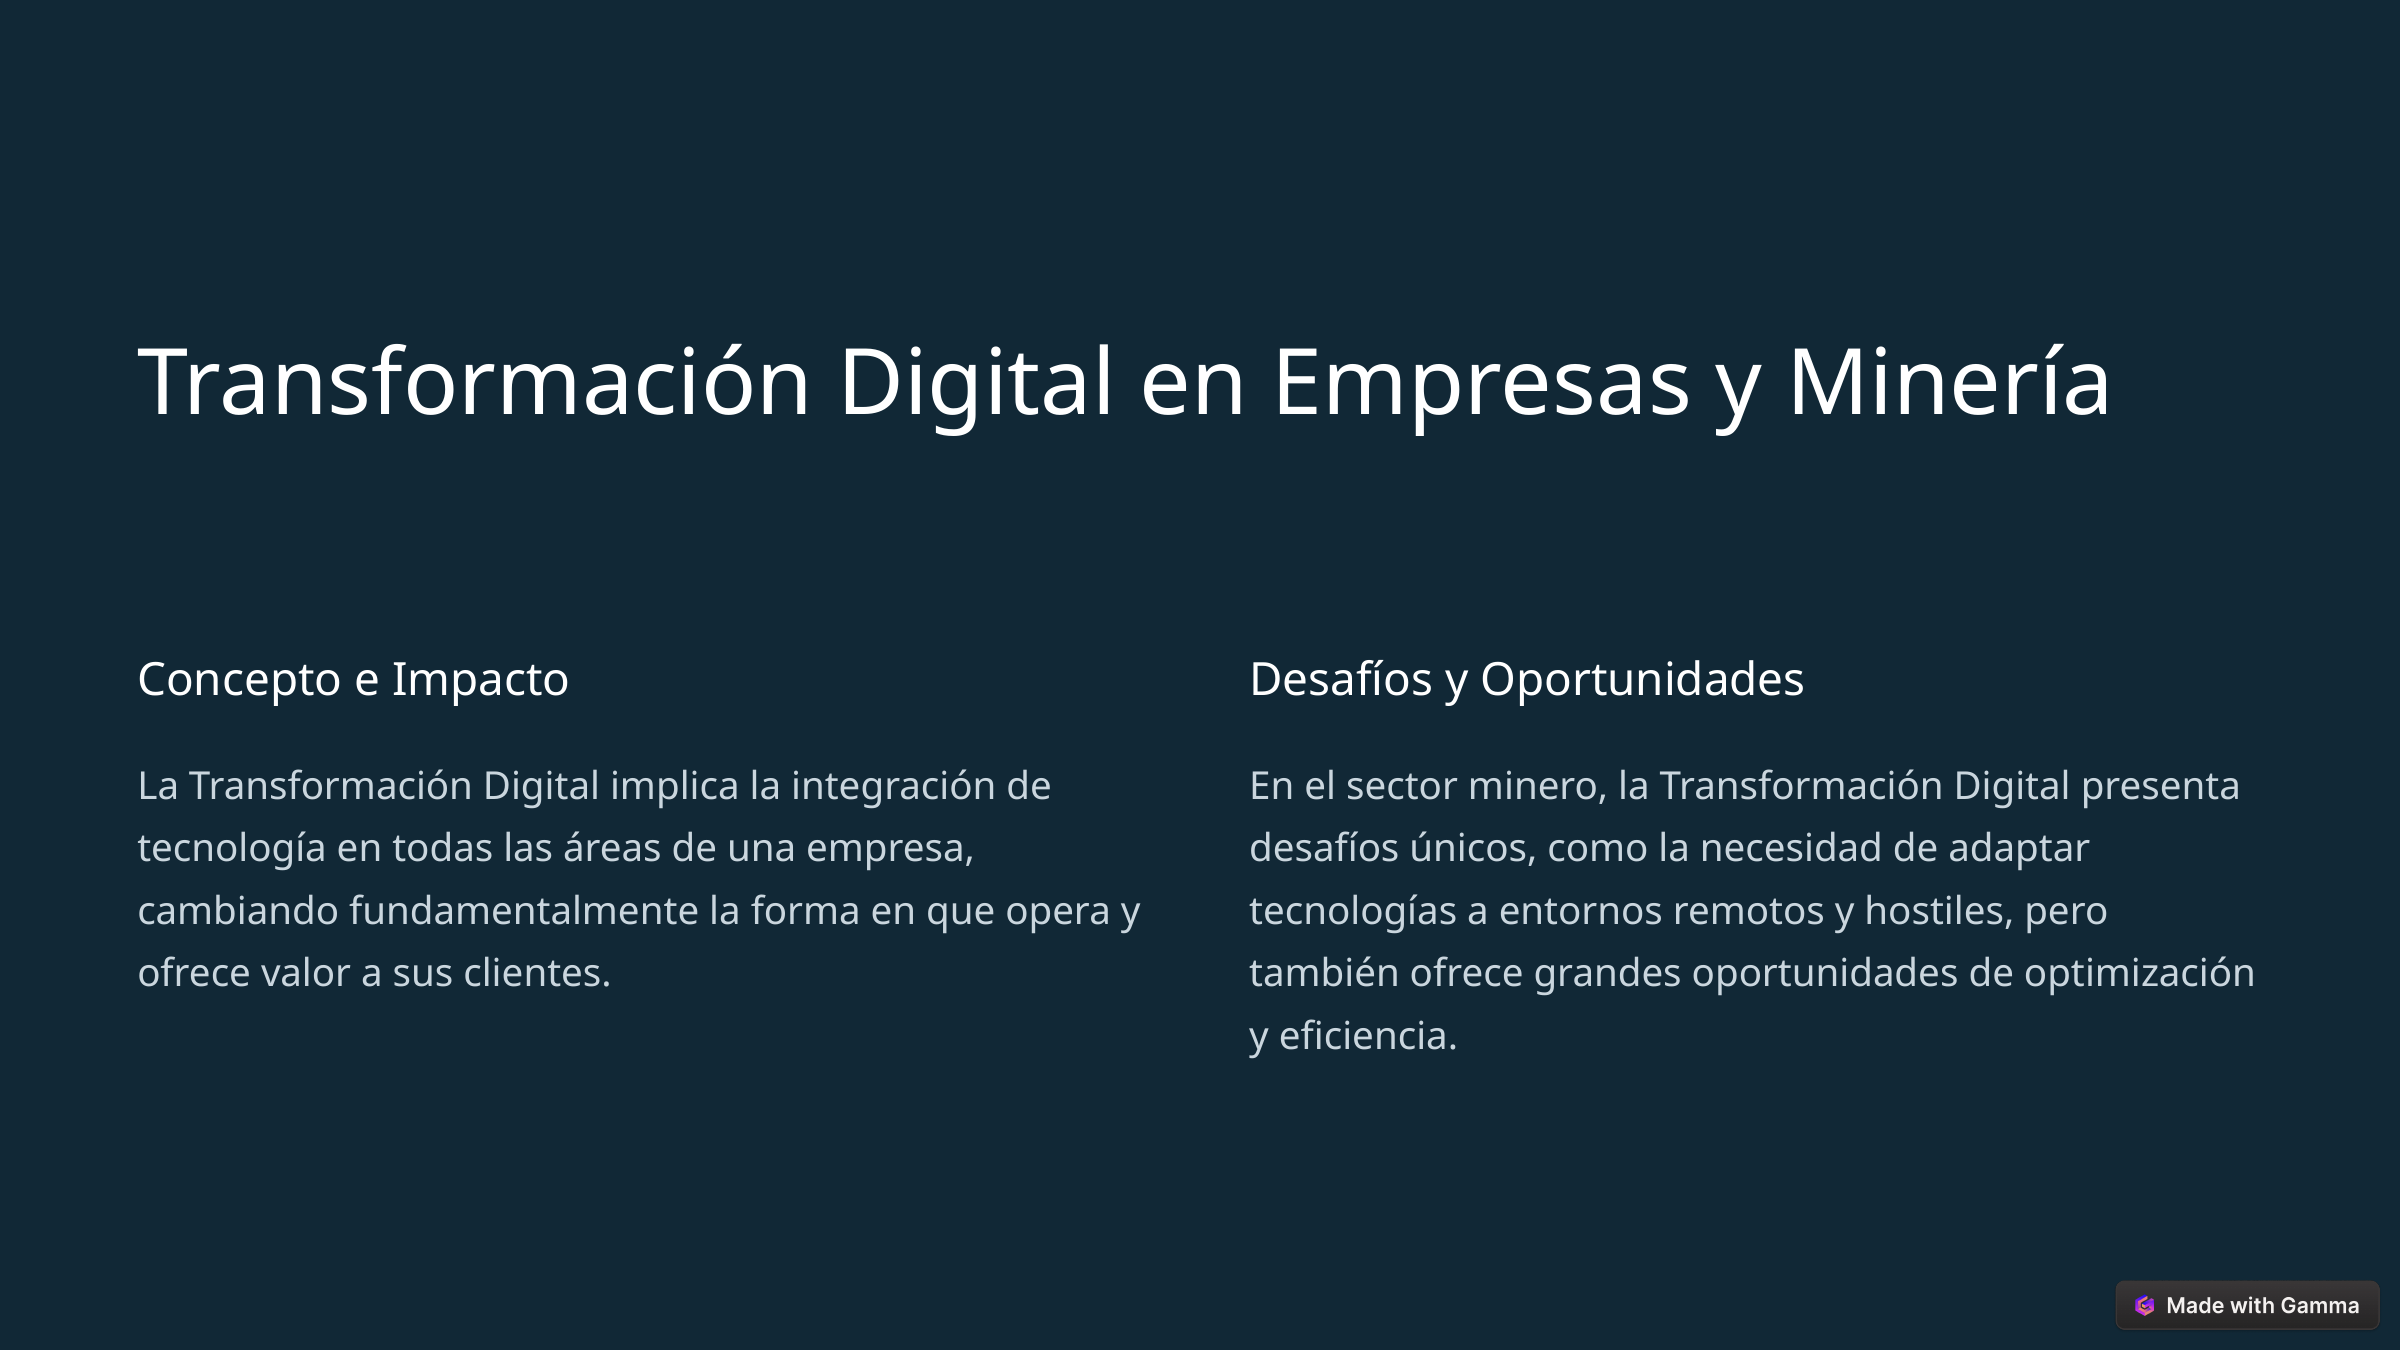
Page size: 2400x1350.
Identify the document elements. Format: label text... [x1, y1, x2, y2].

picture [2106, 1271, 2389, 1339]
text_box Transformación Digital en Empresas y Minería [137, 318, 2263, 550]
text_box La Transformación Digital implica la integración de tecnología en todas las áreas de una empresa, cambiando fundamentalmente la forma en que opera y ofrece valor a sus clientes. [137, 744, 1152, 996]
text_box Desafíos y Oportunidades [1249, 647, 1970, 706]
text_box En el sector minero, la Transformación Digital presenta desafíos únicos, como la necesidad de adaptar tecnologías a entornos remotos y hostiles, pero también ofrece grandes oportunidades de optimización y eficiencia. [1249, 744, 2264, 996]
text_box Concepto e Impacto [137, 647, 702, 706]
